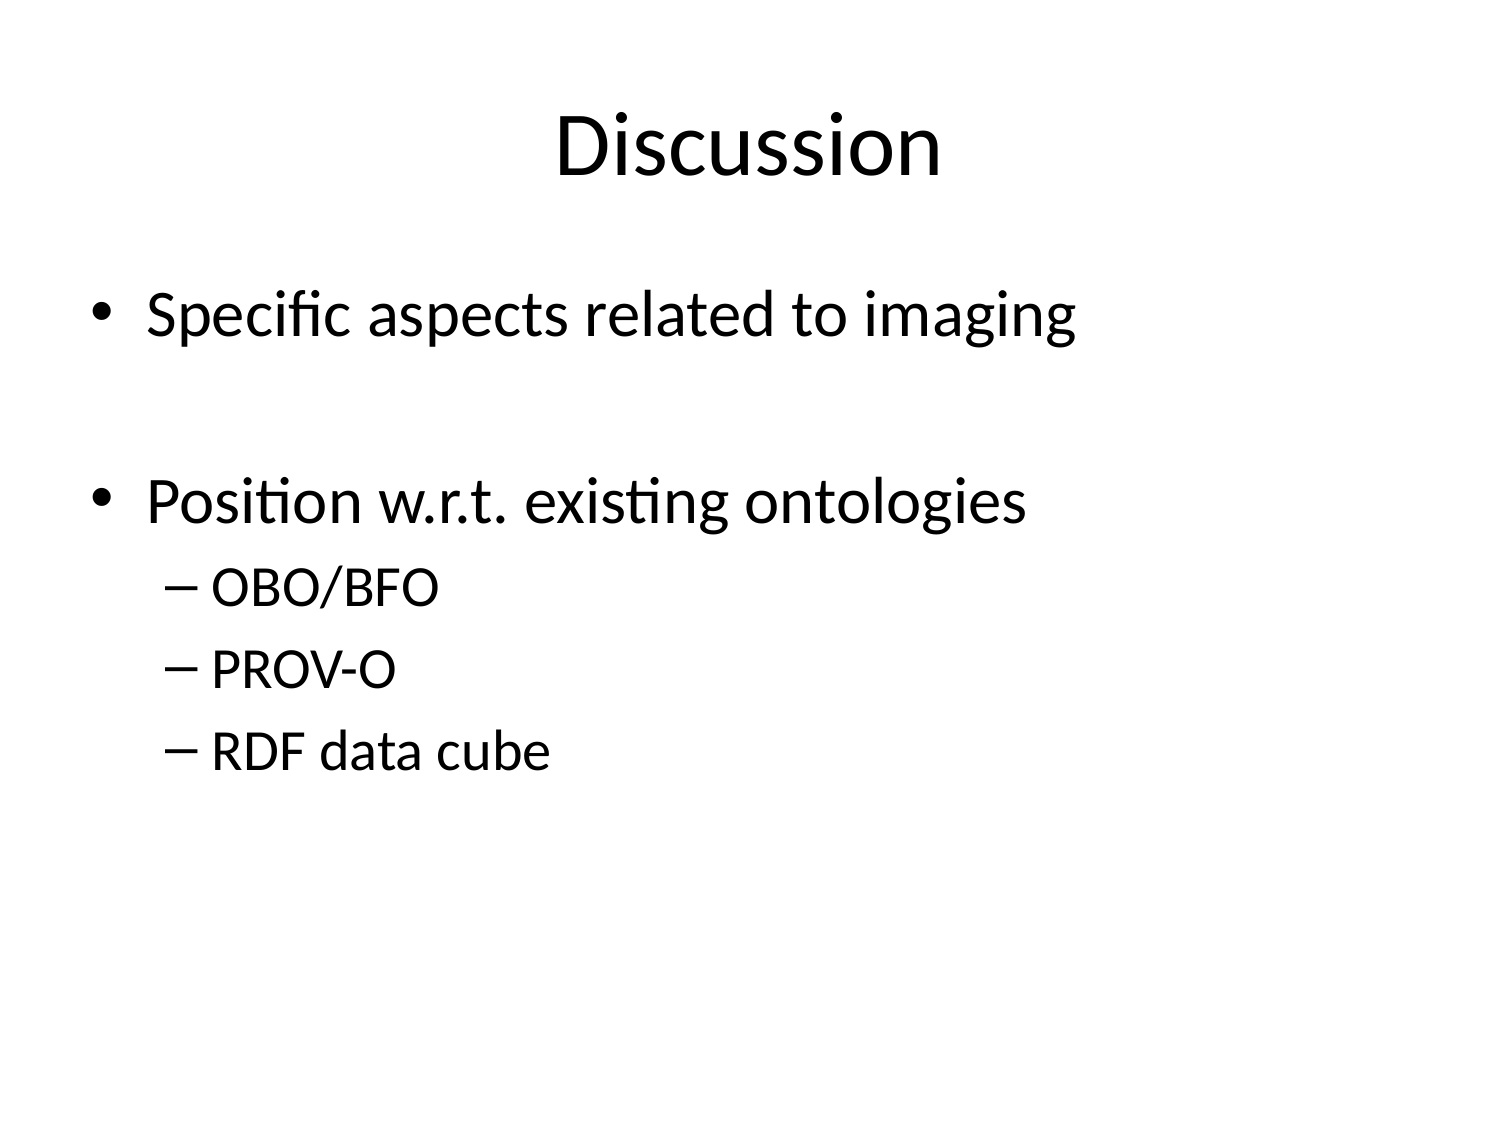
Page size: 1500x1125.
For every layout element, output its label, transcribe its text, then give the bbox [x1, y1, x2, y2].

list Specific aspects related to imaging Position w.r.t. existing ontologies OBO/BFO PROV-O RDF data cube [75, 262, 1425, 1005]
title Discussion [75, 45, 1425, 233]
